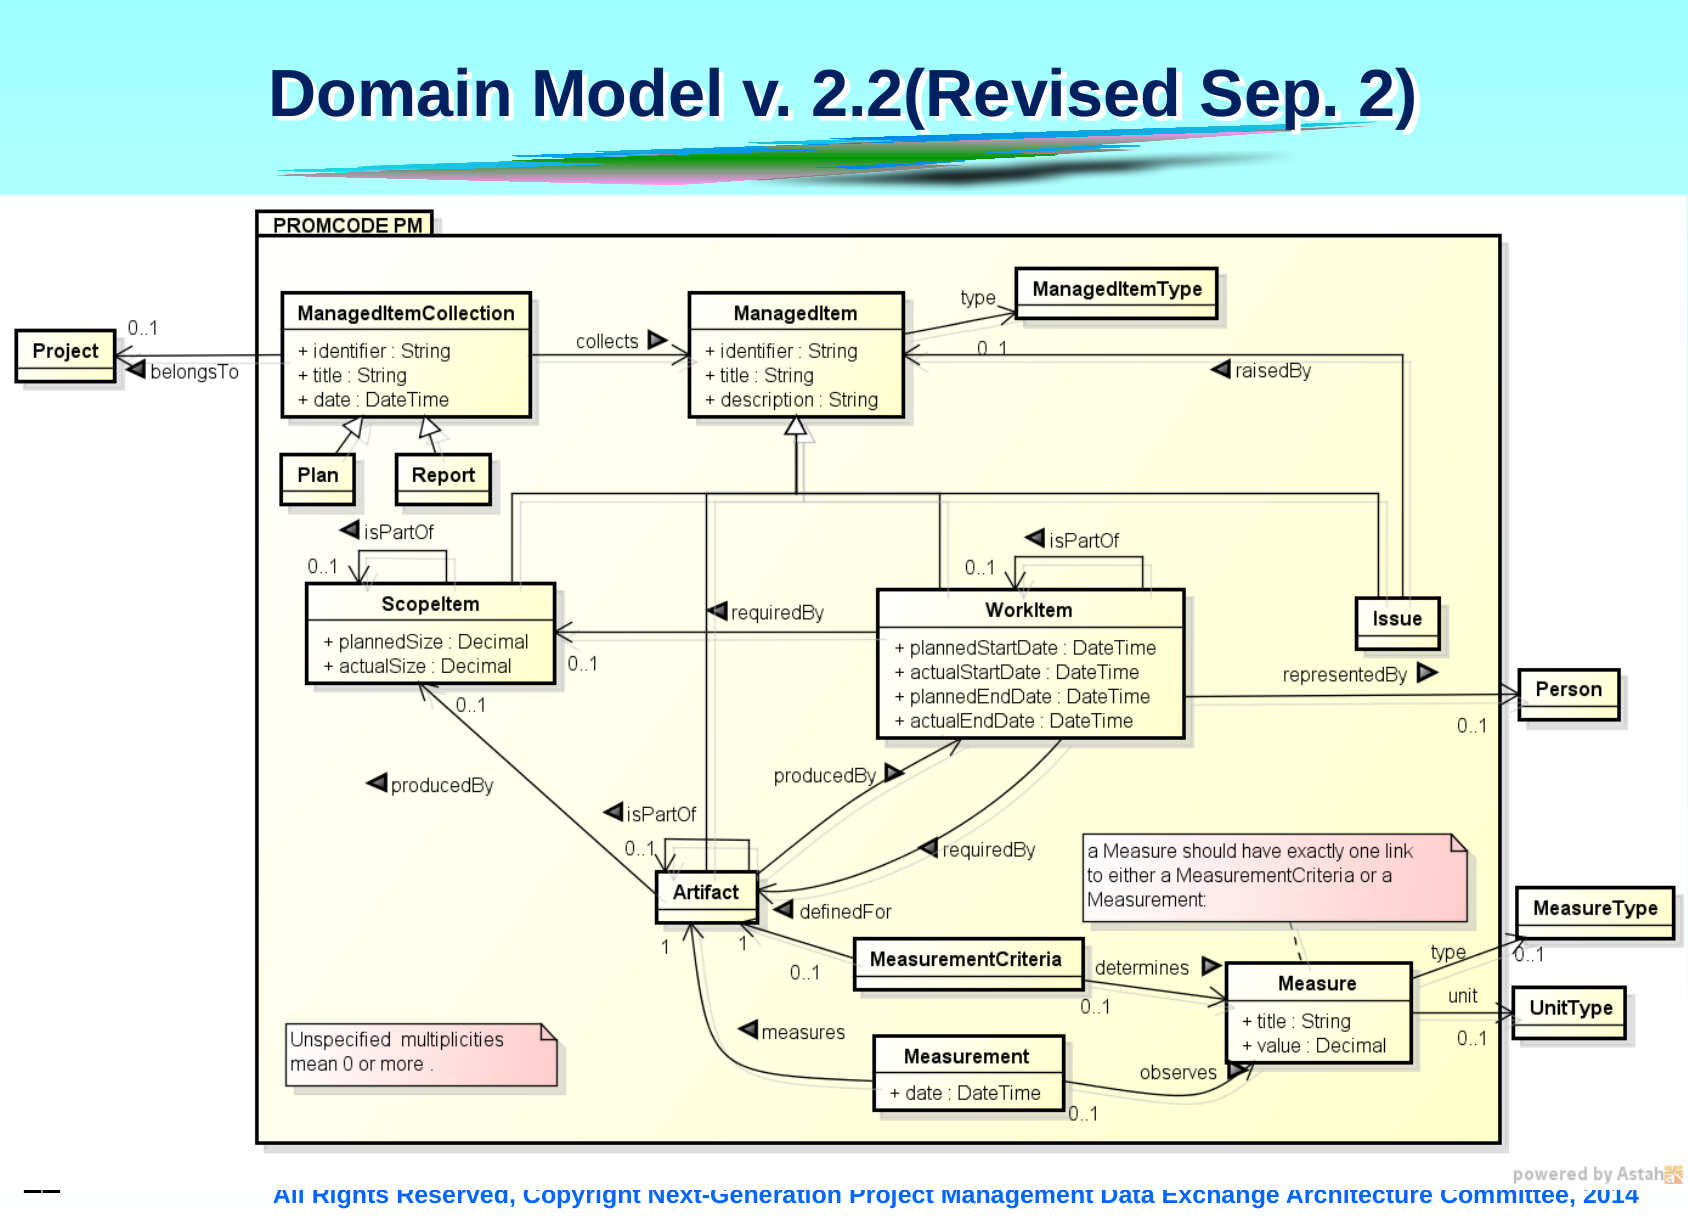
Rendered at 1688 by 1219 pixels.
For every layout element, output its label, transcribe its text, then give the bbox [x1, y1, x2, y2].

title Domain Model v. 2.2(Revised Sep. 2) [0, 0, 1688, 180]
picture [0, 195, 1688, 1190]
